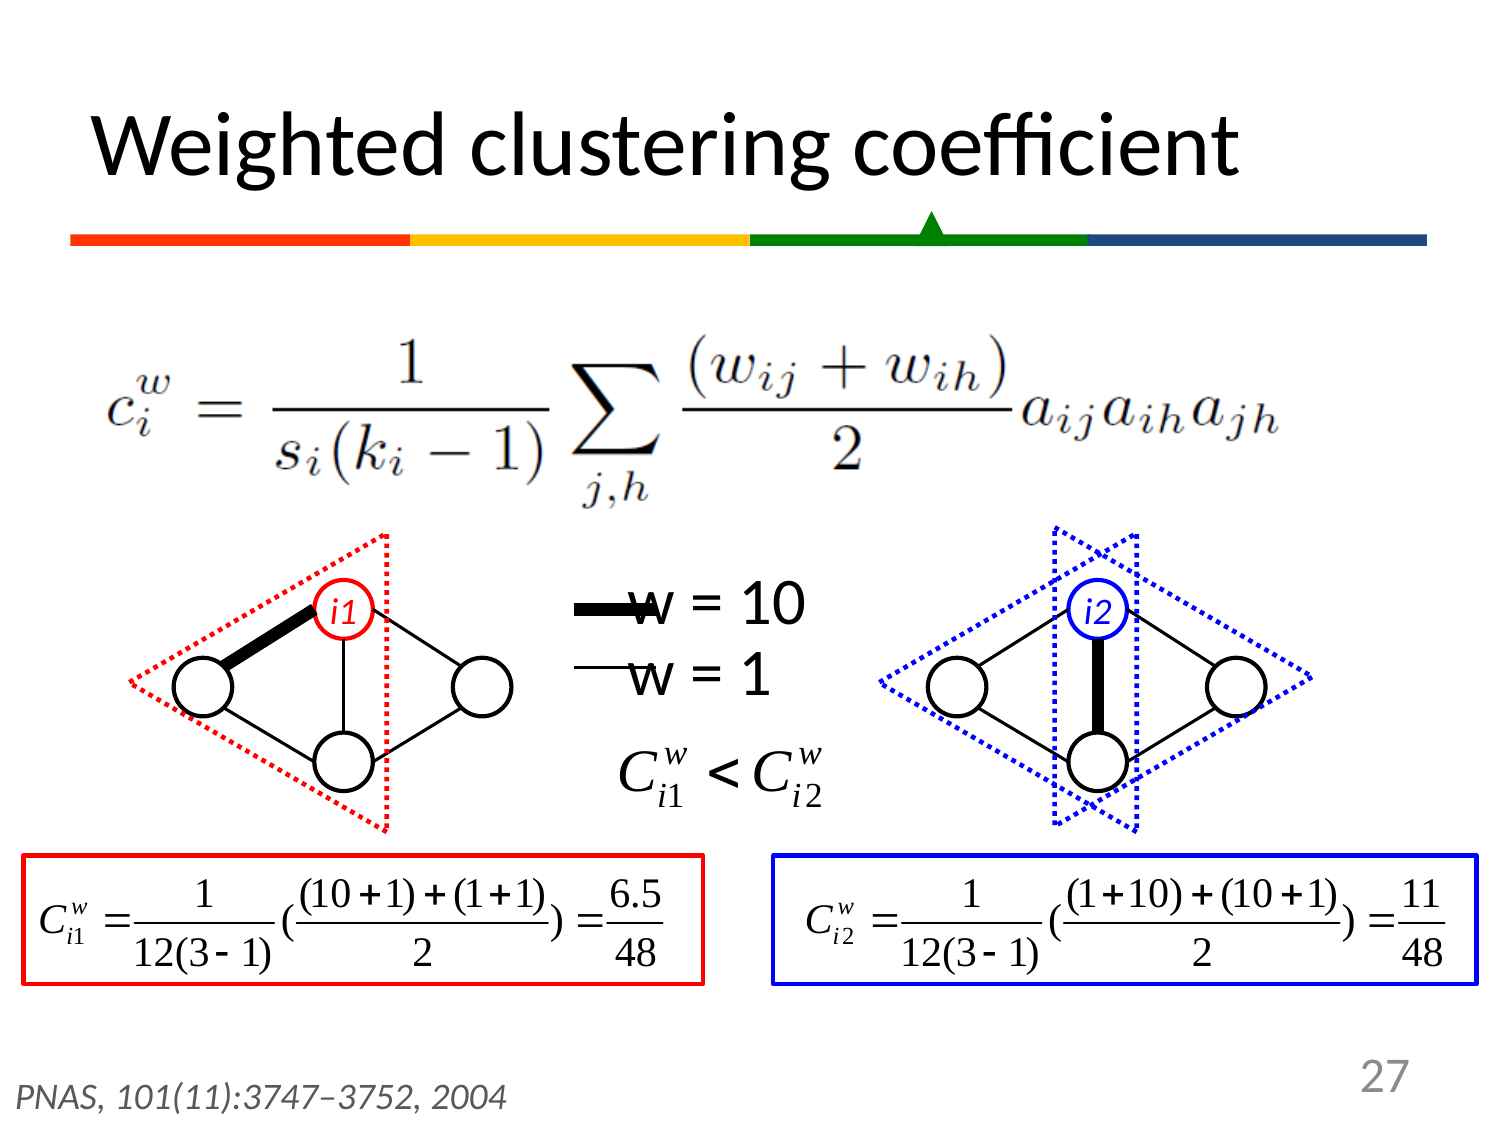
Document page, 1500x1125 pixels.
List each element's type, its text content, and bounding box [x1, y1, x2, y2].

title Weighted clustering coefficient [74, 44, 1426, 232]
text_box [878, 626, 1054, 738]
text_box [1005, 579, 1054, 607]
text_box [128, 618, 389, 834]
text_box PNAS, 101(11):3747–3752, 2004 [0, 1064, 542, 1124]
slide_number 27 [1074, 1042, 1425, 1103]
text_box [223, 707, 315, 762]
text_box [450, 655, 514, 719]
text_box [752, 232, 1085, 248]
text_box [408, 232, 752, 248]
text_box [799, 866, 1456, 983]
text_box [240, 592, 298, 684]
text_box [68, 232, 408, 248]
picture [81, 292, 1297, 523]
text_box [1085, 232, 1429, 248]
text_box [1052, 530, 1314, 829]
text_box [372, 707, 462, 762]
text_box [1091, 782, 1139, 834]
text_box [918, 208, 945, 232]
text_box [388, 593, 446, 683]
list [74, 262, 1426, 1006]
text_box [21, 853, 705, 986]
text_box w = 10 [613, 550, 934, 646]
text_box [1101, 531, 1139, 572]
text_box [609, 726, 837, 823]
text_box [977, 609, 1069, 667]
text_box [32, 866, 672, 983]
text_box [284, 531, 389, 683]
text_box [1029, 770, 1054, 784]
text_box [771, 853, 1479, 986]
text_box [977, 707, 1069, 762]
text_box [1126, 609, 1216, 667]
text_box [1126, 707, 1216, 762]
text_box w = 1 [612, 621, 900, 716]
